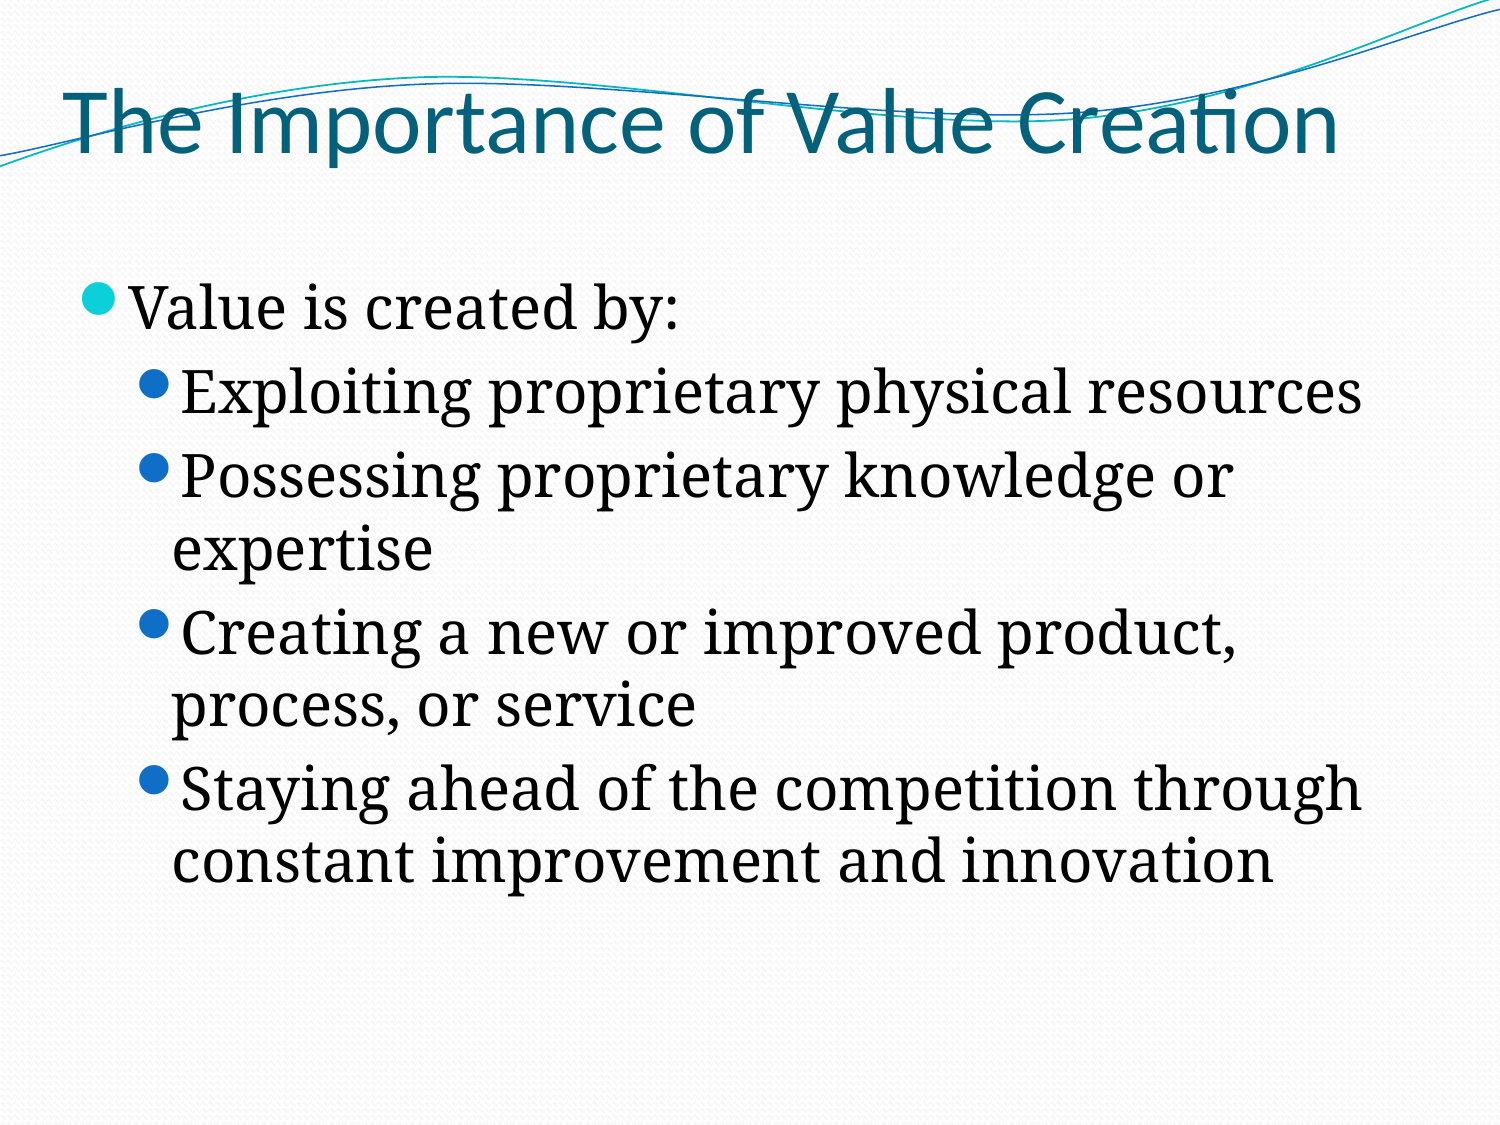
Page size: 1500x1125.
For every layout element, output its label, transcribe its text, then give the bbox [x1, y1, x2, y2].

title The Importance of Value Creation [62, 50, 1425, 172]
list Value is created by: Exploiting proprietary physical resources Possessing proprietary knowledge or expertise Creating a new or improved product, process, or service Staying ahead of the competition through constant improvement and innovation [62, 262, 1413, 983]
